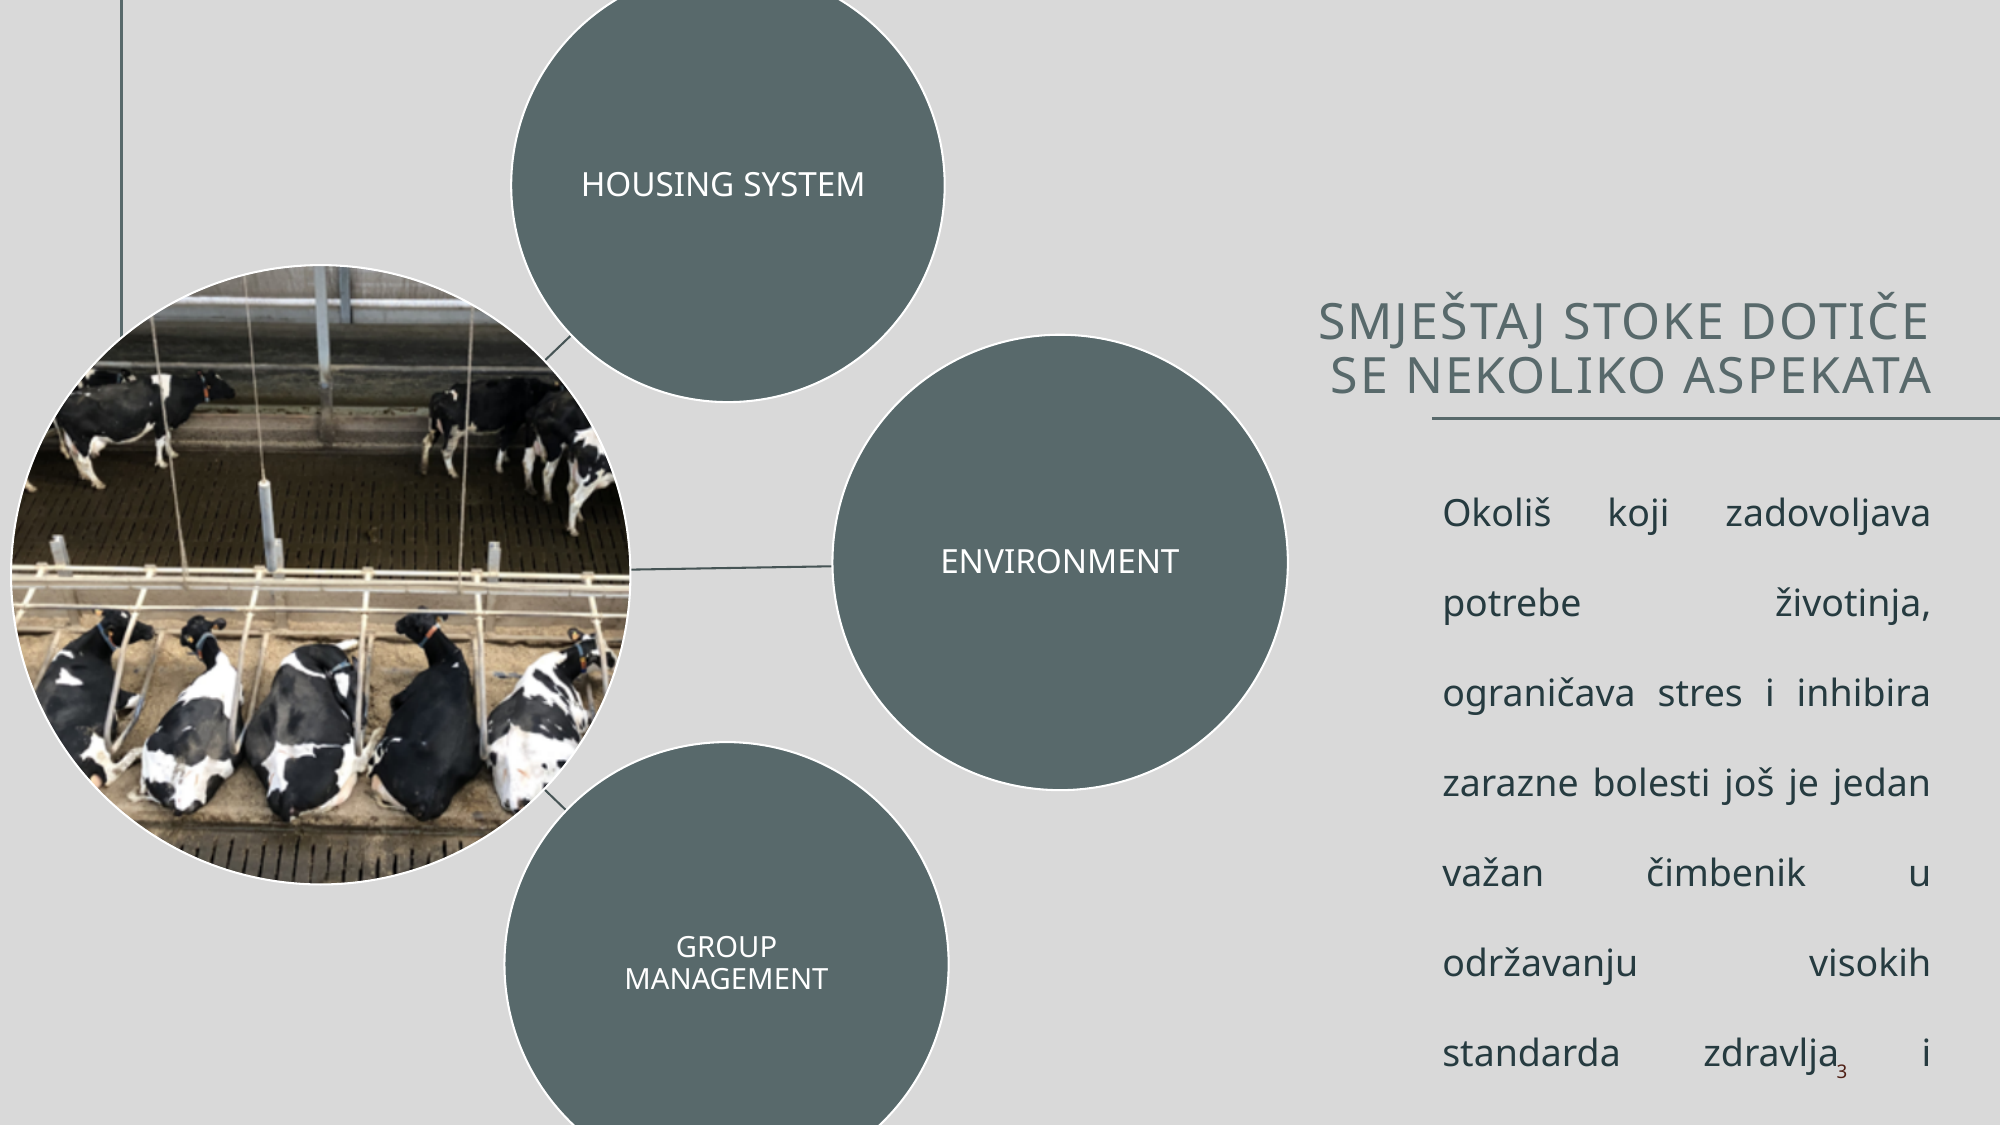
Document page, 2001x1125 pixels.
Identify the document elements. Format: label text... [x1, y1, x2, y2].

picture [13, 424, 53, 726]
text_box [53, 29, 1555, 1125]
title SMJEŠTAJ STOKE DOTIČE SE NEKOLIKO ASPEKATA [1555, 231, 1947, 436]
text_box Okoliš koji zadovoljava potrebe životinja, ograničava stres i inhibira zarazne bolesti još je jedan važan čimbenik u održavanju visokih standarda zdravlja i dobrobiti životinja. [1555, 436, 1947, 1125]
